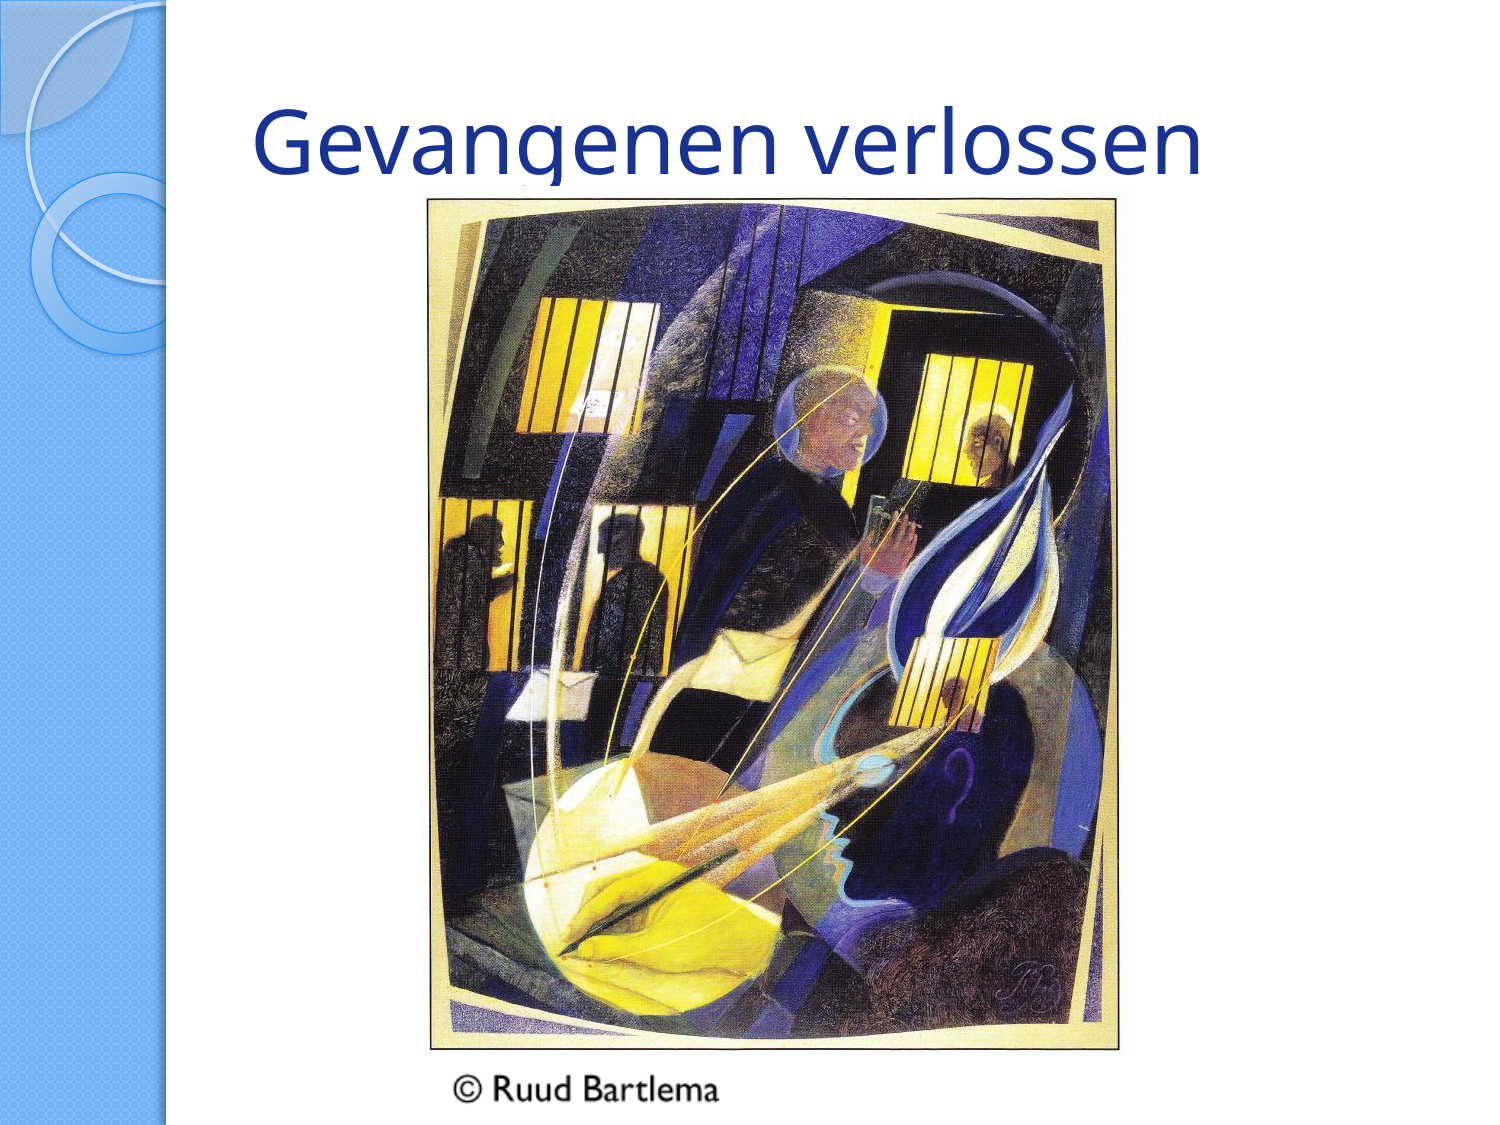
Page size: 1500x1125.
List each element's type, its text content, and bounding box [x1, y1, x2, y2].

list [26, 186, 1500, 1057]
title Gevangenen verlossen [235, 45, 1466, 182]
picture [430, 1052, 743, 1125]
